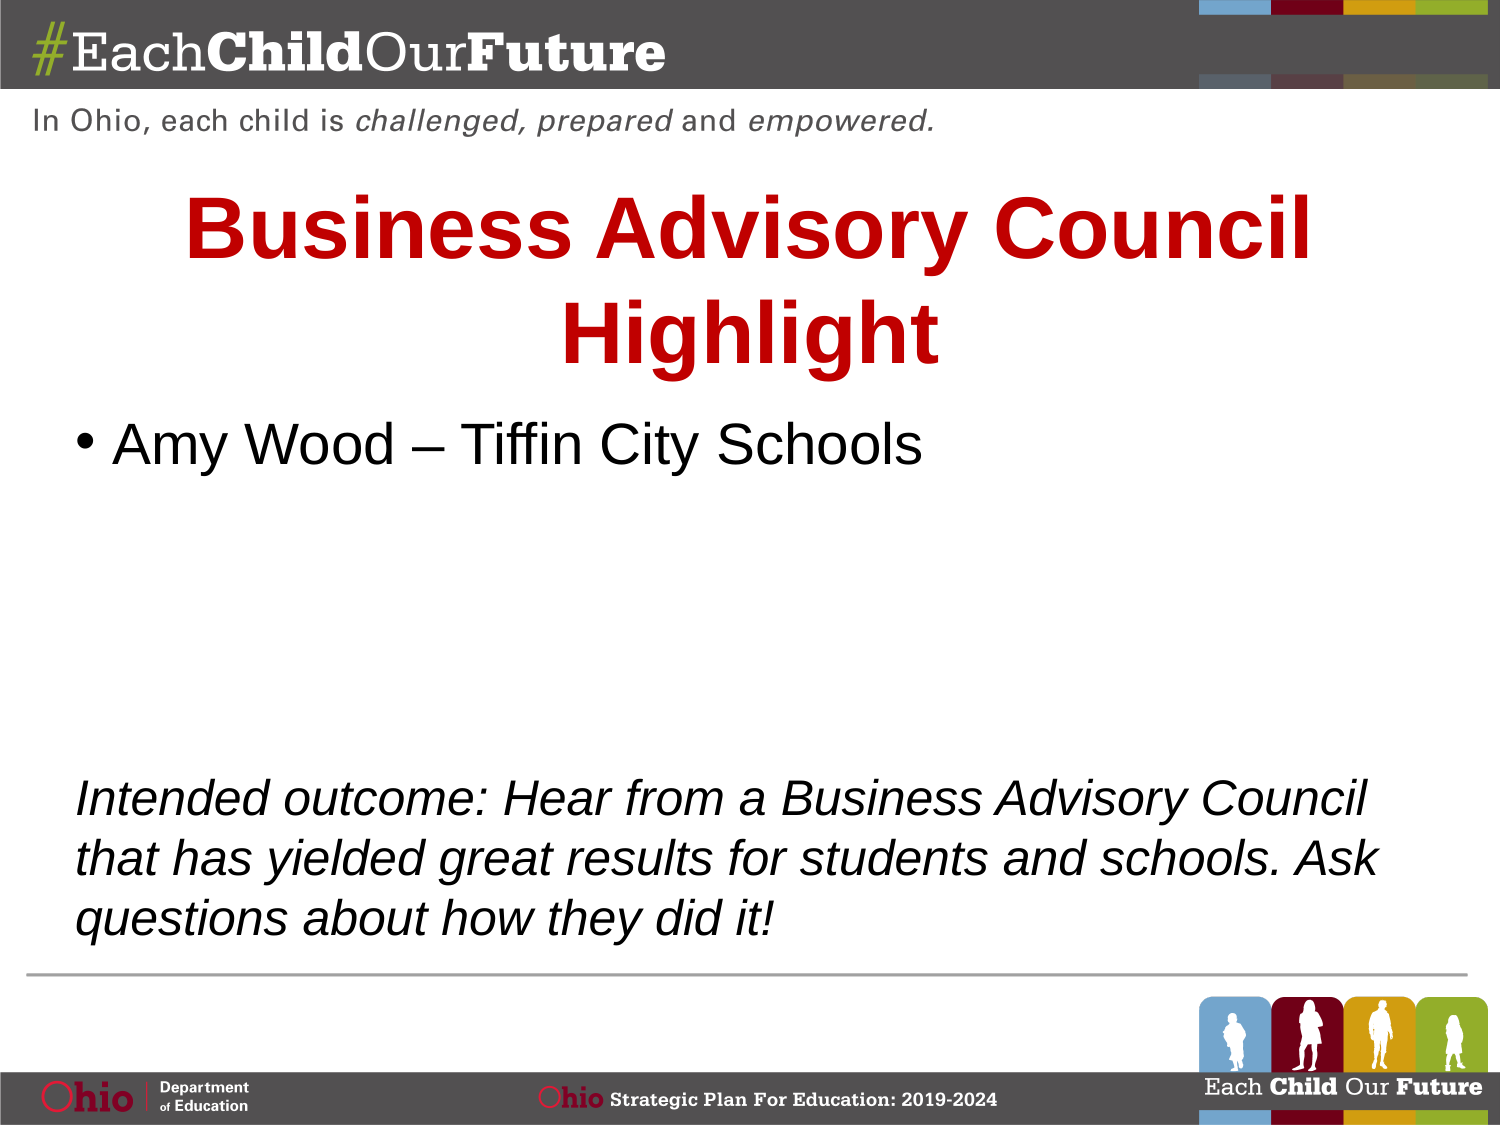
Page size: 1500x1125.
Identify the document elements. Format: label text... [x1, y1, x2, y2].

picture [0, 0, 1500, 1125]
list Amy Wood – Tiffin City Schools Intended outcome: Hear from a Business Advisory Council that has yielded great results for students and schools. Ask questions about how they did it! [75, 405, 1425, 1085]
title Business Advisory Council Highlight [75, 170, 1425, 273]
